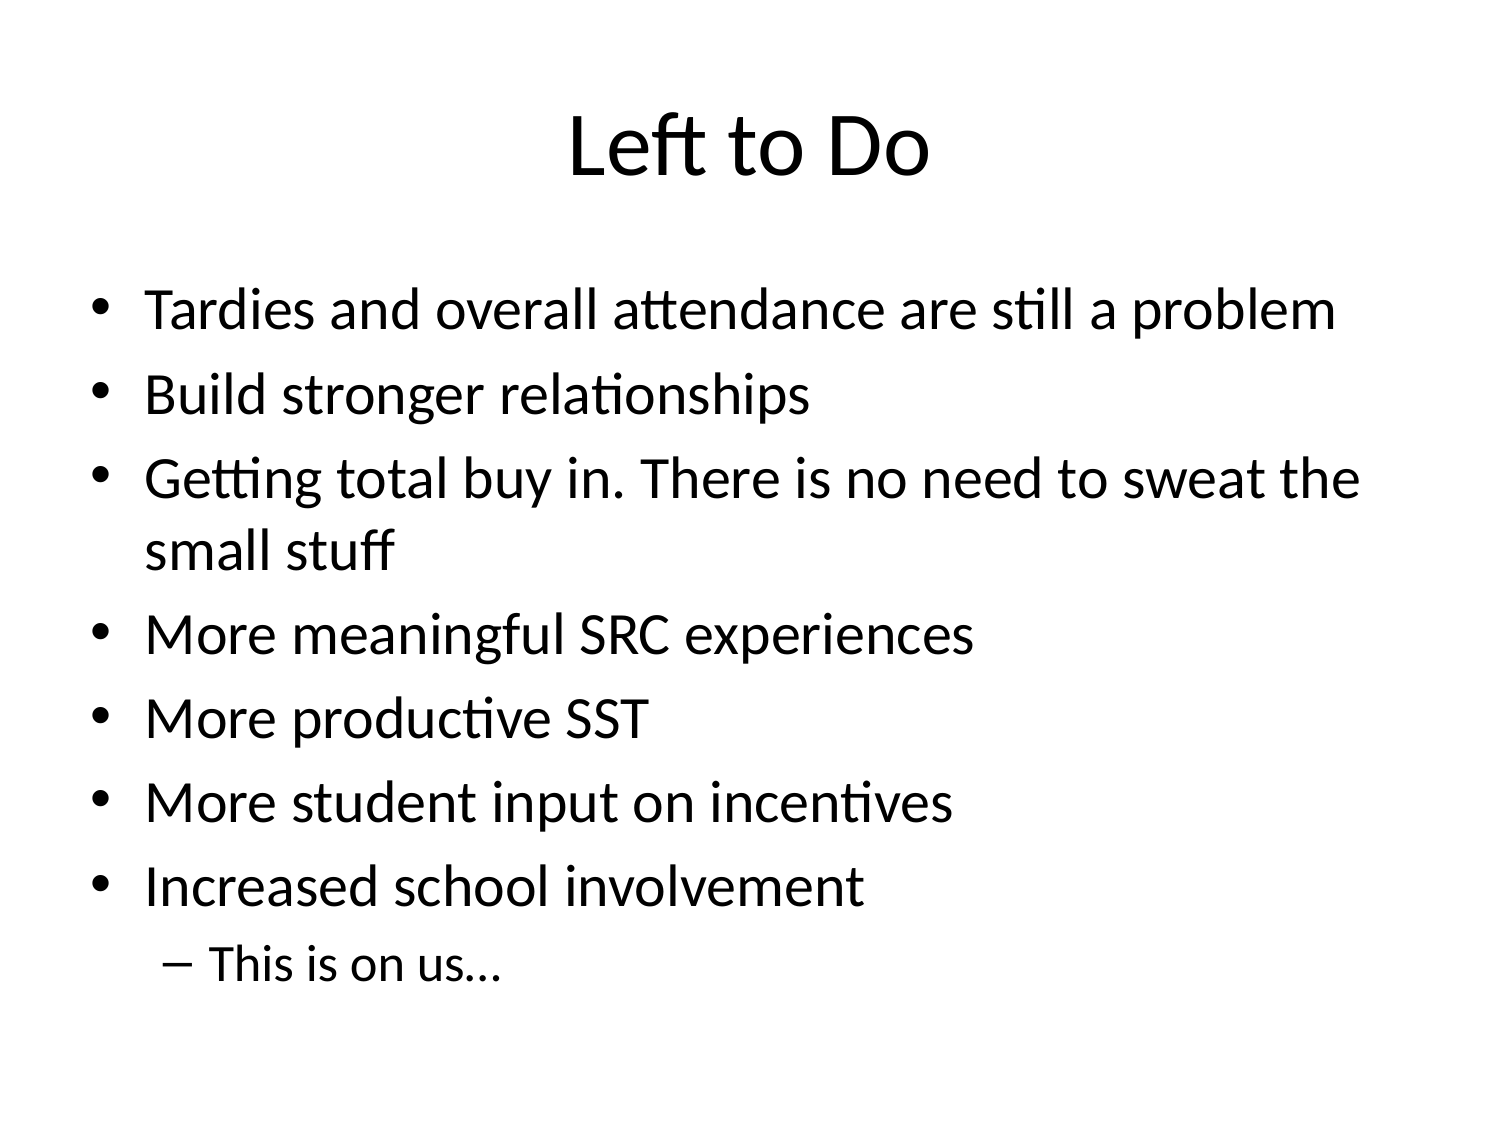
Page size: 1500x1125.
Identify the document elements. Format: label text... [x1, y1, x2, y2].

title Left to Do [75, 45, 1425, 233]
list Tardies and overall attendance are still a problem Build stronger relationships Getting total buy in. There is no need to sweat the small stuff More meaningful SRC experiences More productive SST More student input on incentives Increased school involvement This is on us… [75, 262, 1425, 1005]
